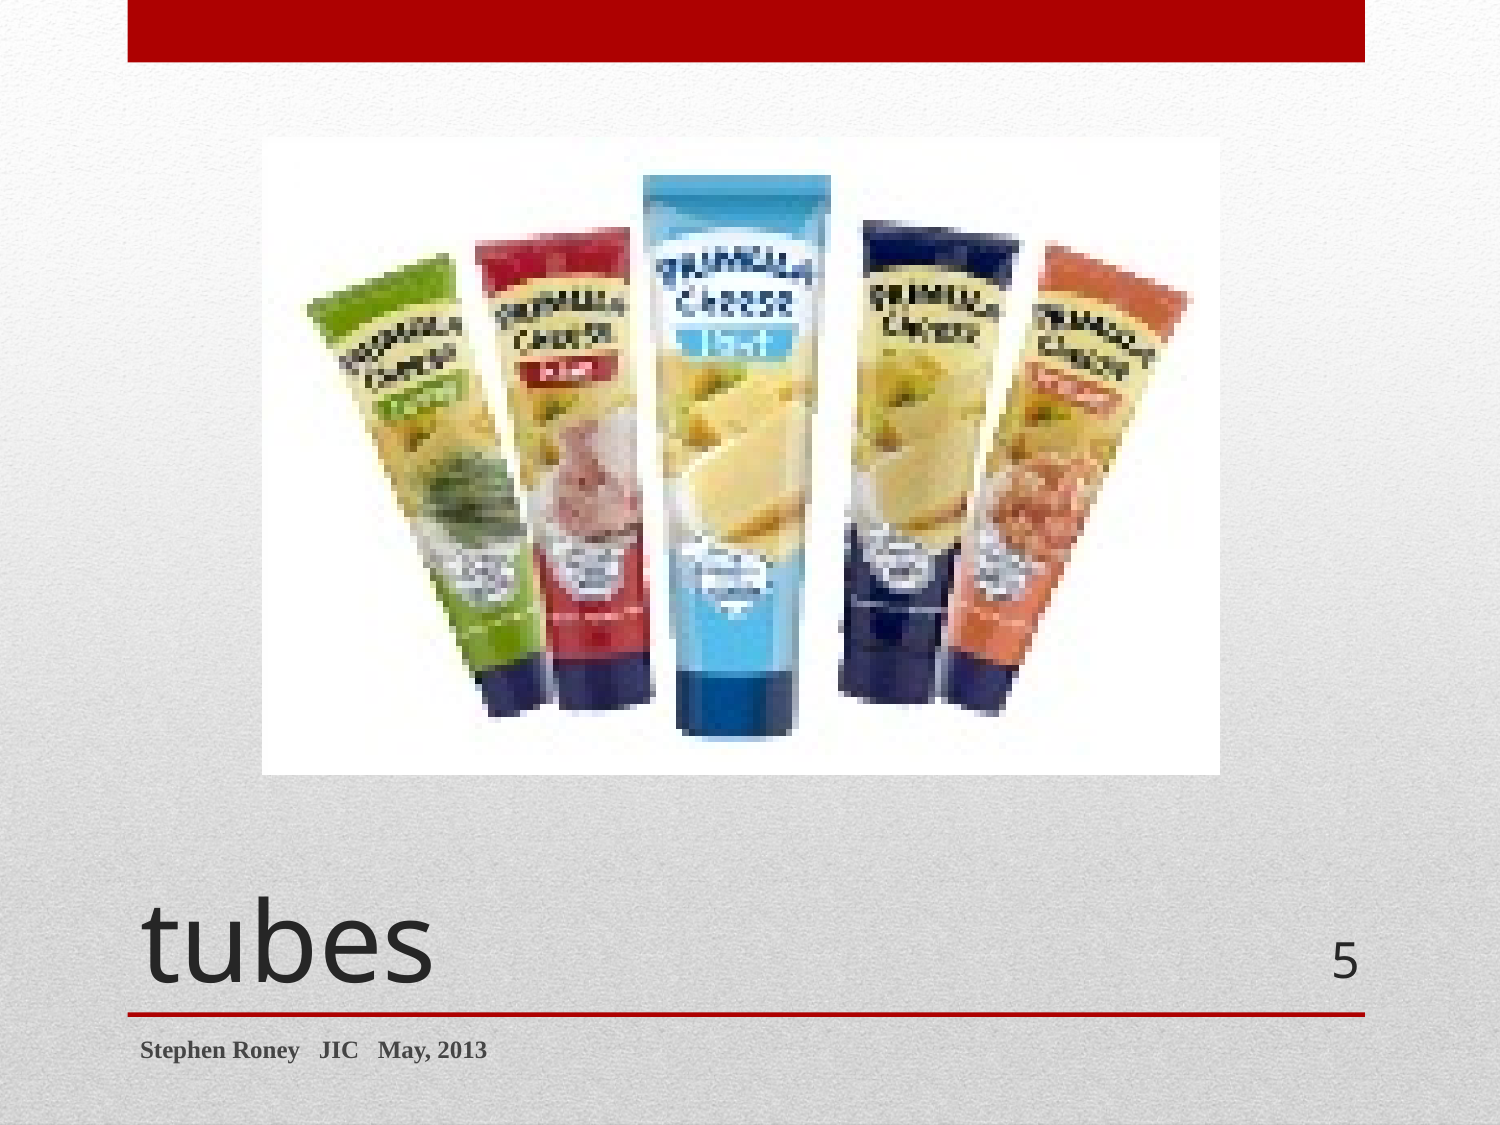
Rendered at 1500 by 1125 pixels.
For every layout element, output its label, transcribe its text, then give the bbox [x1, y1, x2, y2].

slide_number 5 [1250, 933, 1375, 993]
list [261, 136, 1221, 776]
title tubes [125, 750, 1238, 1013]
footer Stephen Roney JIC May, 2013 [125, 1018, 925, 1079]
